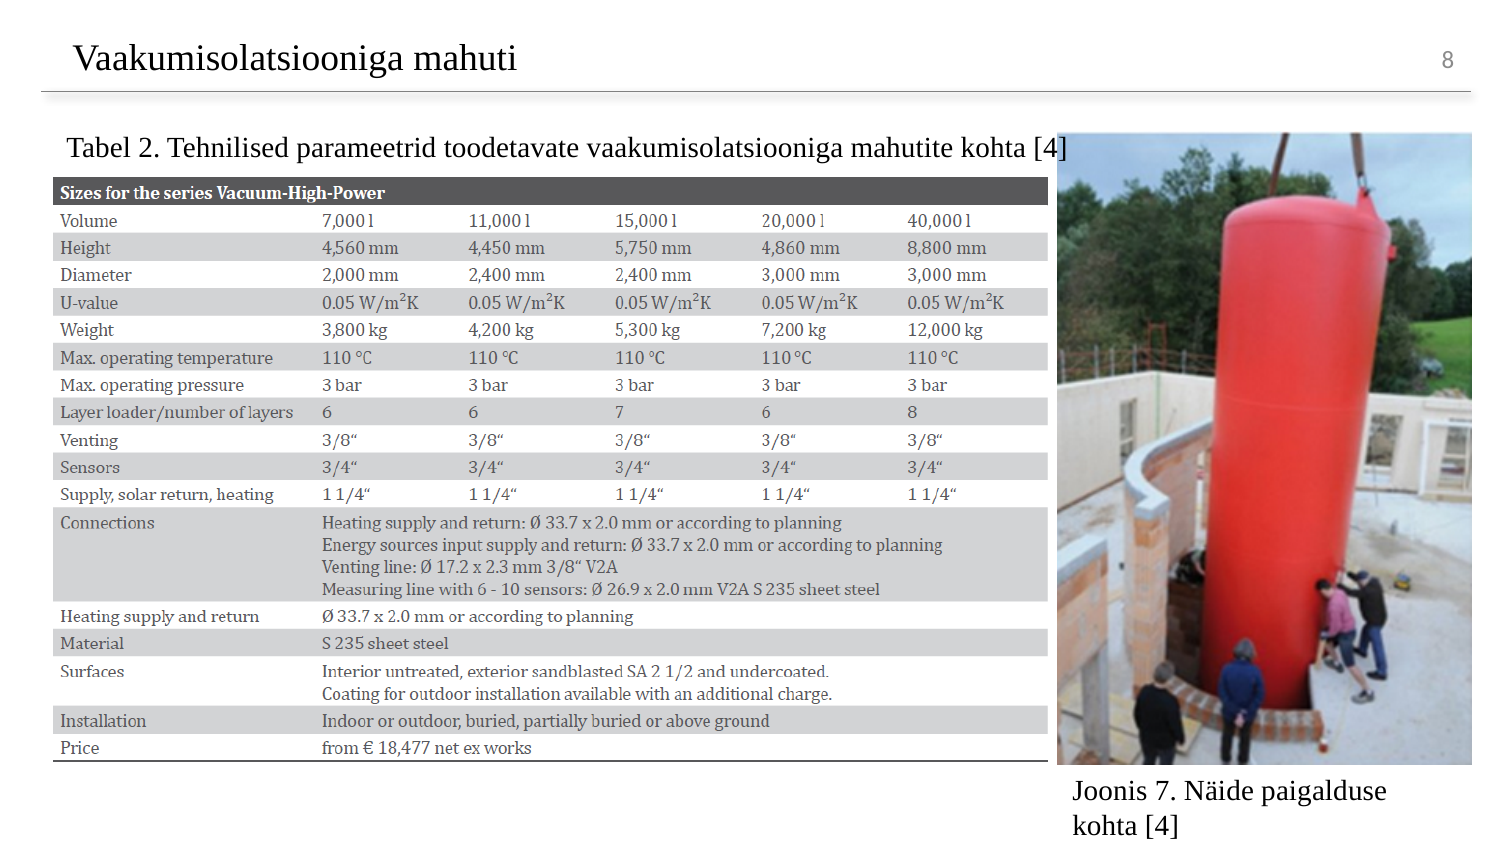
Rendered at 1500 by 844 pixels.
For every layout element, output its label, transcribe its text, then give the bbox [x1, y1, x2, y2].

picture [1057, 131, 1472, 765]
text_box Tabel 2. Tehnilised parameetrid toodetavate vaakumisolatsiooniga mahutite kohta [4] [51, 121, 1084, 172]
picture [50, 173, 1051, 765]
text_box Joonis 7. Näide paigalduse kohta [4] [1057, 773, 1472, 844]
slide_number 8 [1119, 36, 1470, 82]
text_box Vaakumisolatsiooniga mahuti [57, 25, 543, 86]
